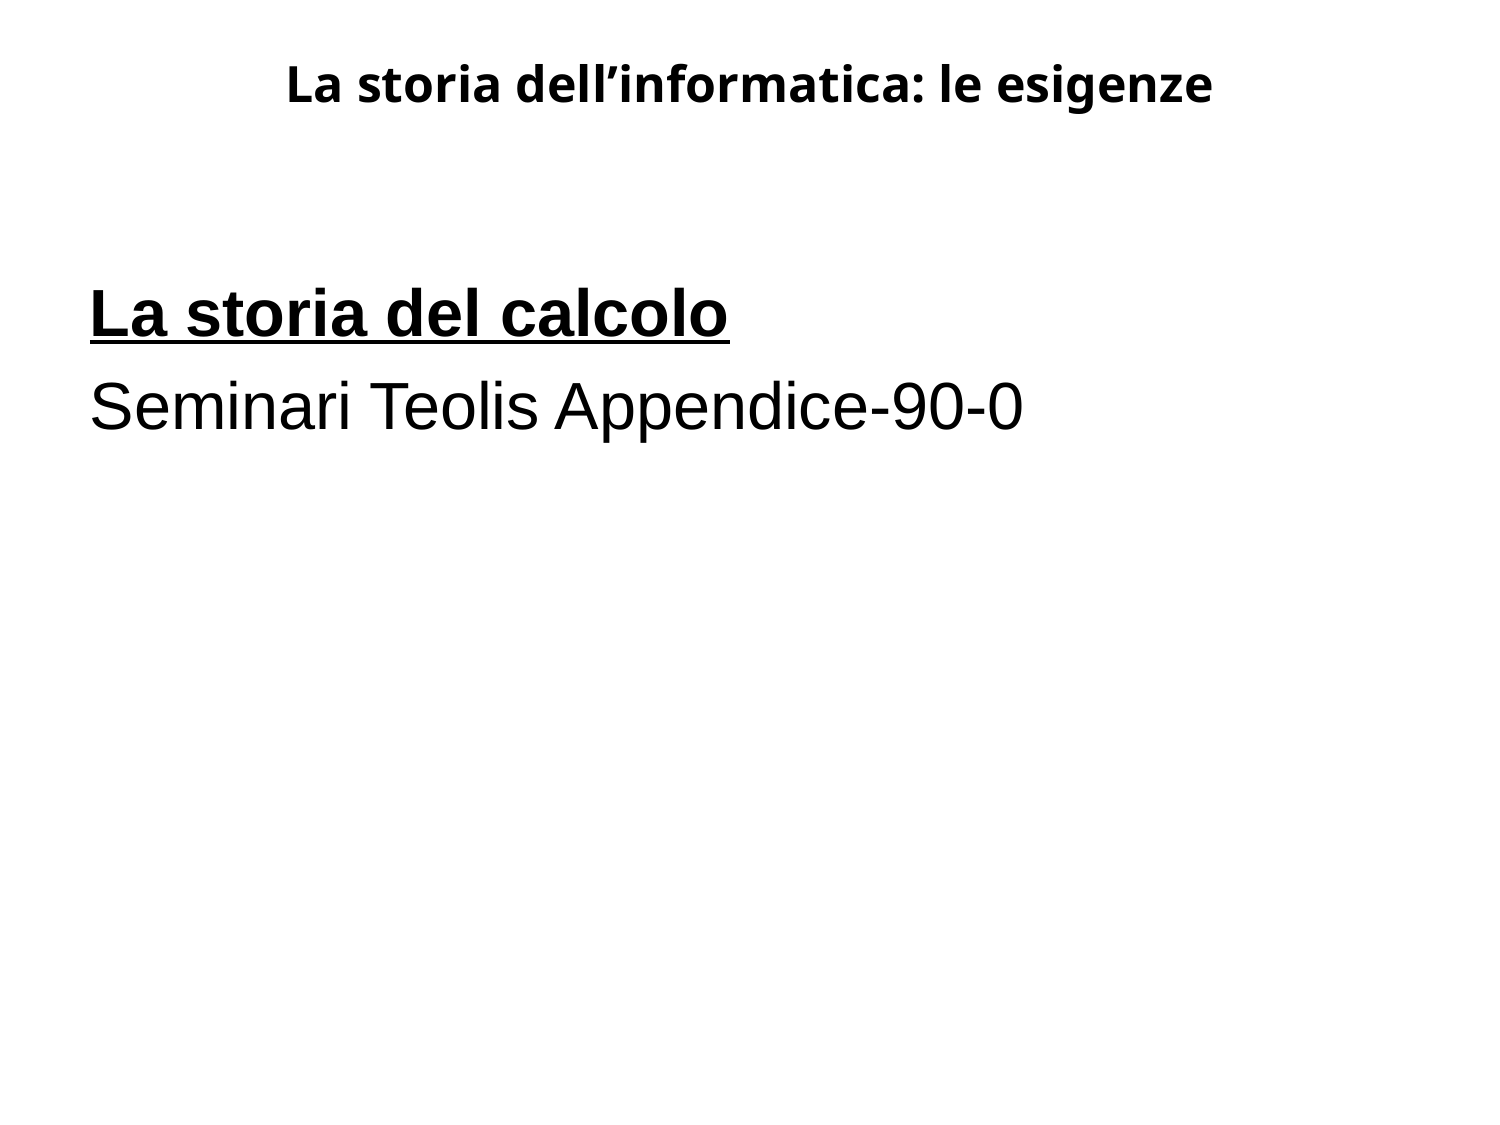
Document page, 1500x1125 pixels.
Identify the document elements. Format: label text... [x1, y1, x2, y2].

list La storia del calcolo Seminari Teolis Appendice-90-0 [75, 262, 1425, 1005]
title La storia dell’informatica: le esigenze [75, 45, 1425, 233]
